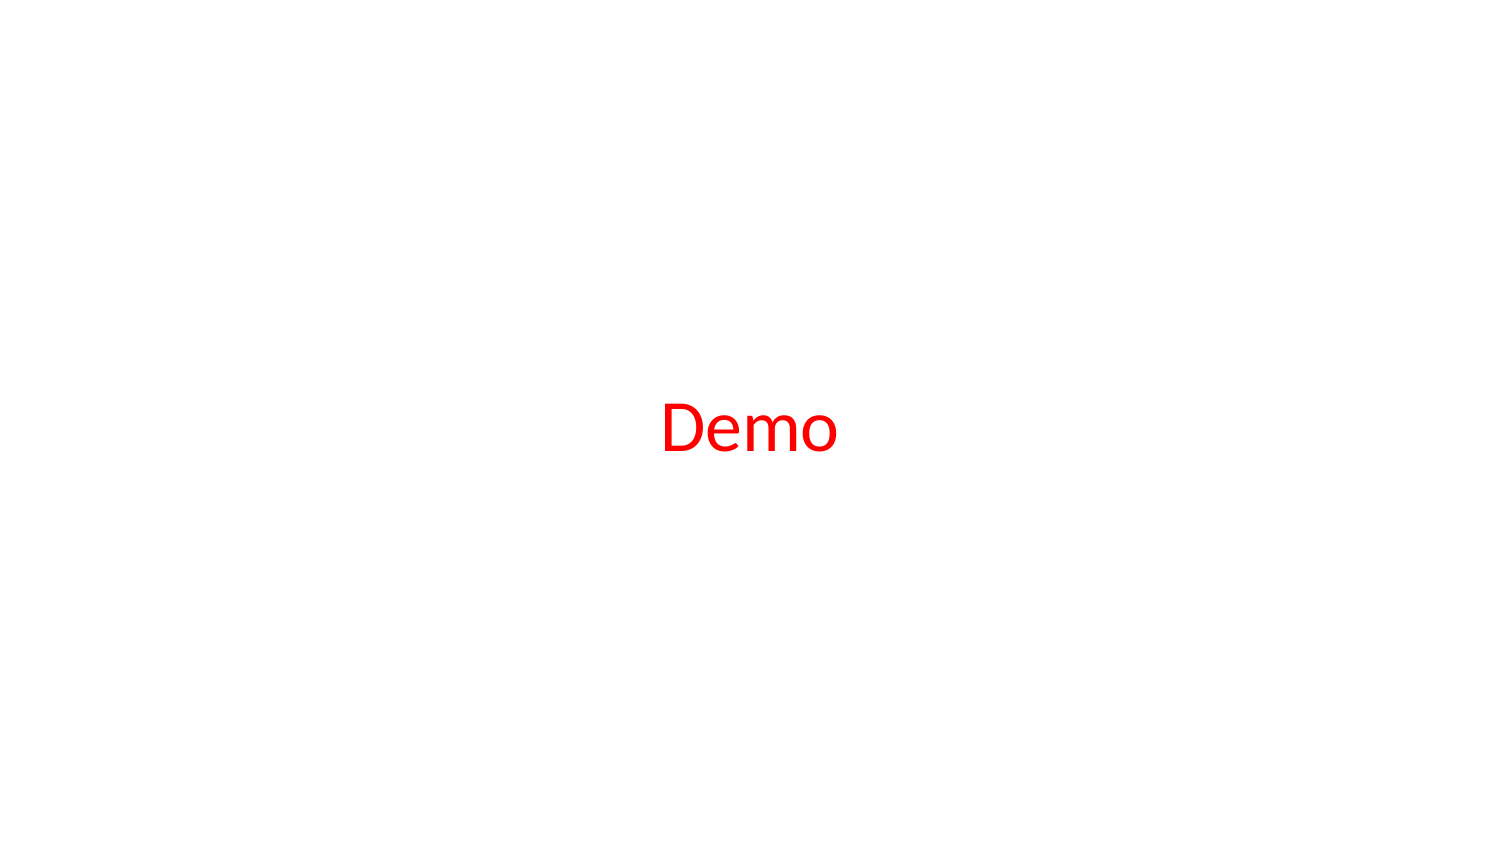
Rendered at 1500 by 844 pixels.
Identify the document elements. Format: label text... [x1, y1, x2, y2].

title Demo [154, 352, 1346, 491]
